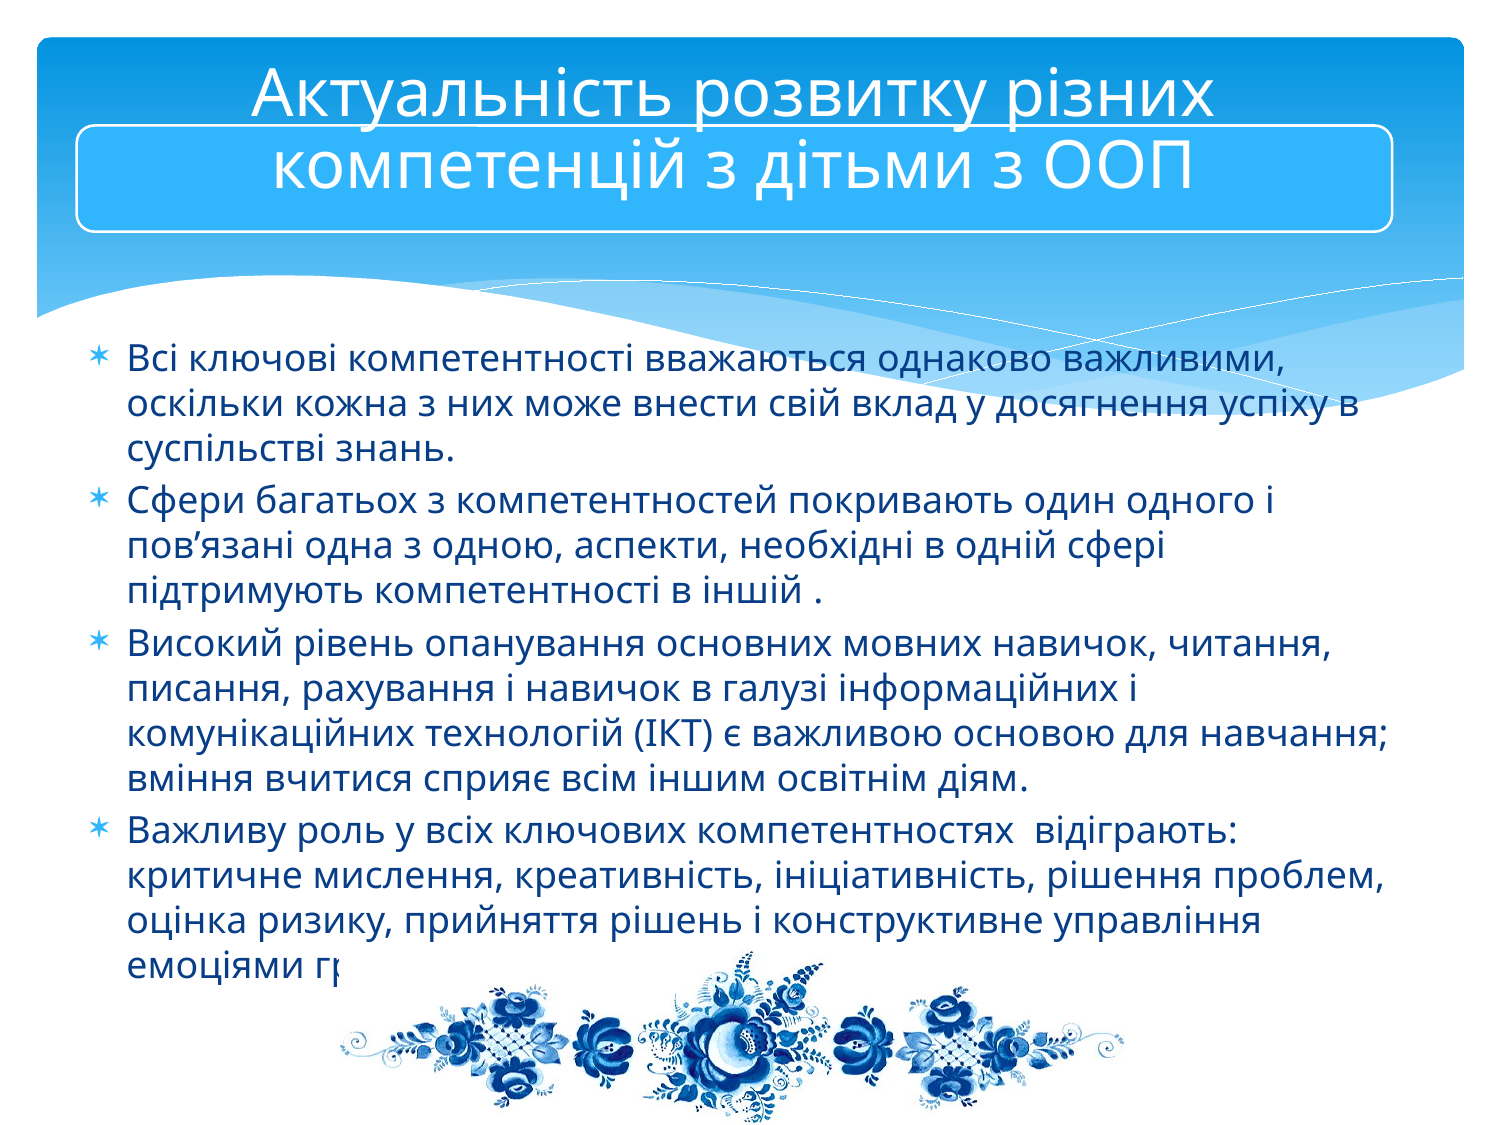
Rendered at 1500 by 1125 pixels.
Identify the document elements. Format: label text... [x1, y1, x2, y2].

list Всі ключові компетентності вважаються однаково важливими, оскільки кожна з них може внести свій вклад у досягнення успіху в суспільстві знань. Сфери багатьох з компетентностей покривають один одного і пов’язані одна з одною, аспекти, необхідні в одній сфері підтримують компетентності в іншій . Високий рівень опанування основних мовних навичок, читання, писання, рахування і навичок в галузі інформаційних і комунікаційних технологій (ІКТ) є важливою основою для навчання; вміння вчитися сприяє всім іншим освітнім діям. Важливу роль у всіх ключових компетентностях відіграють: критичне мислення, креативність, ініціативність, рішення проблем, оцінка ризику, прийняття рішень і конструктивне управління емоціями грають. [75, 326, 1425, 1000]
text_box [76, 125, 1393, 232]
picture [339, 948, 1126, 1125]
